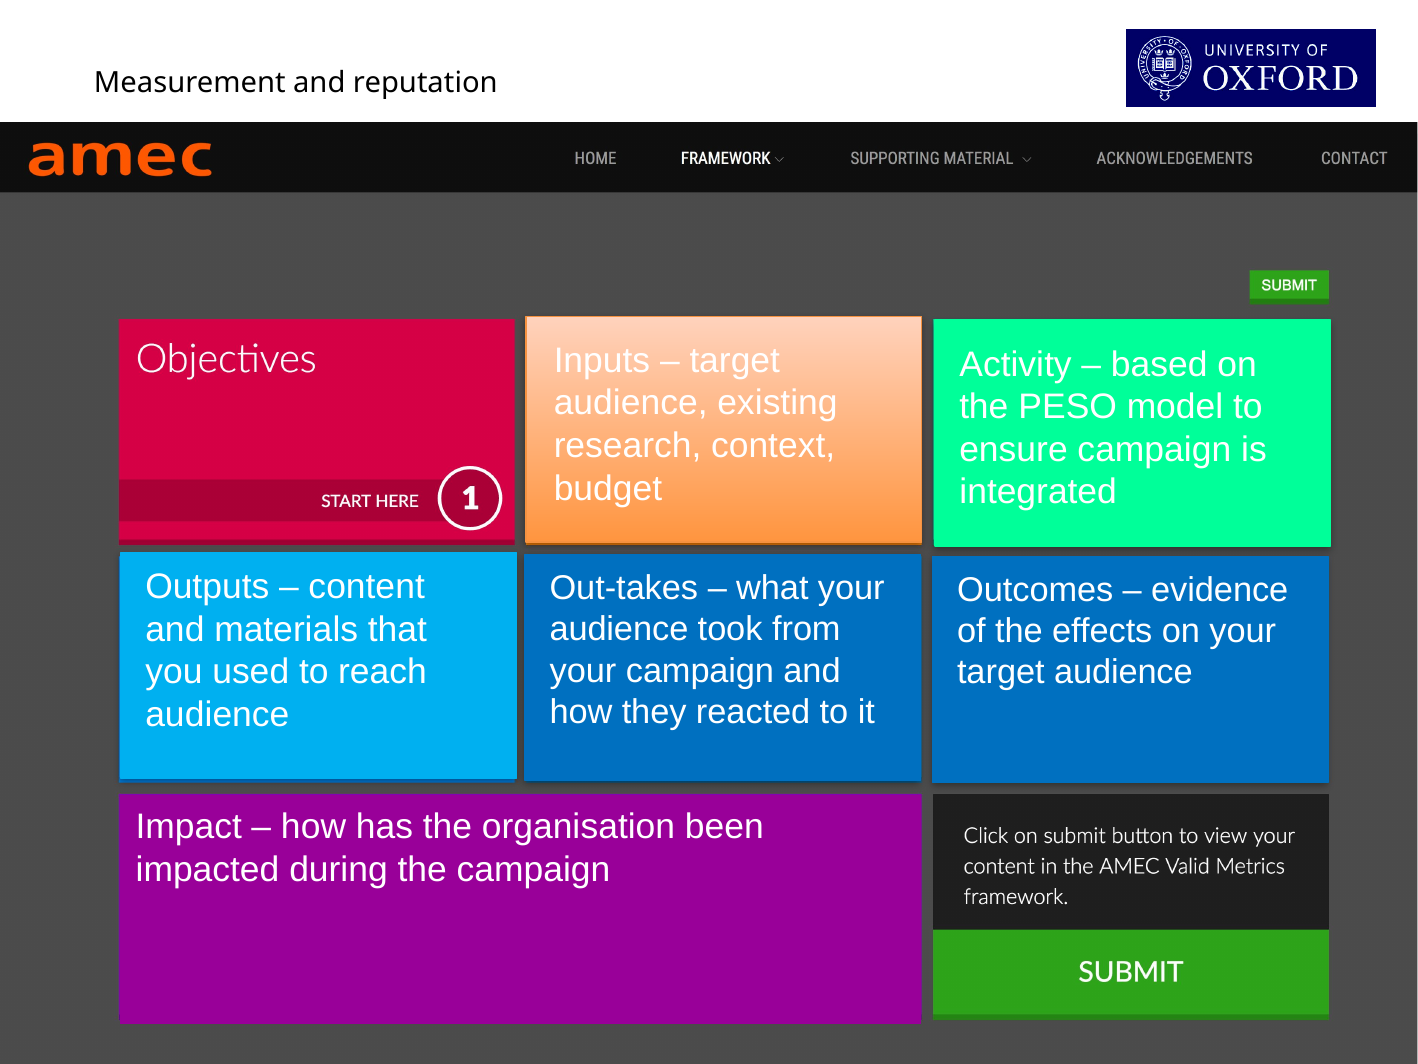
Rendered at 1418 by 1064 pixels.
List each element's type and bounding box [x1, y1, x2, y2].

text_box [524, 554, 921, 782]
text_box [932, 556, 1329, 783]
text_box [525, 316, 922, 556]
picture [1126, 29, 1376, 107]
text_box [120, 552, 517, 779]
picture [0, 122, 1418, 1064]
text_box [934, 319, 1331, 547]
